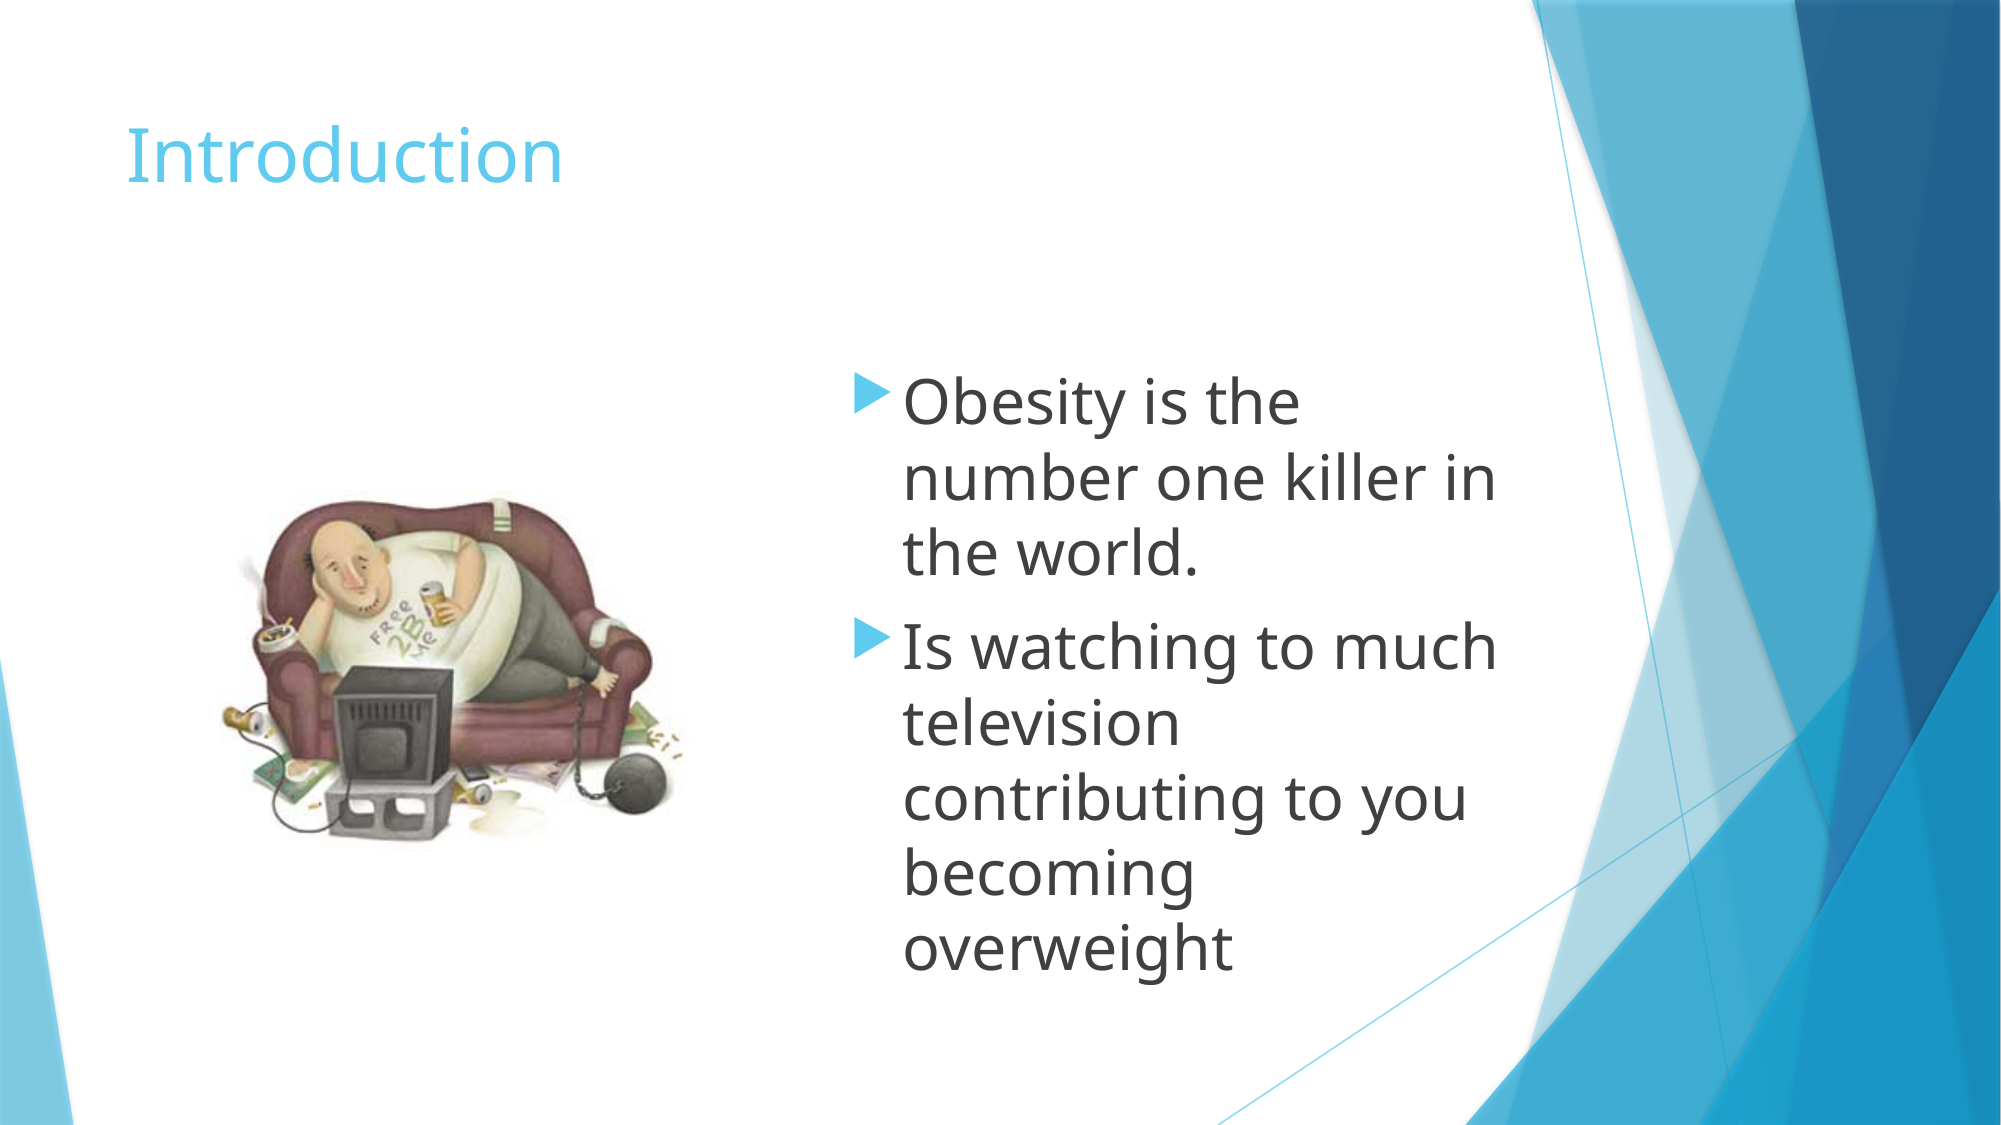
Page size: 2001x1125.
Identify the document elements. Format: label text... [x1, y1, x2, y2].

title Introduction [111, 99, 1522, 317]
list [219, 490, 690, 856]
list Obesity is the number one killer in the world. Is watching to much television contributing to you becoming overweight [834, 354, 1522, 992]
